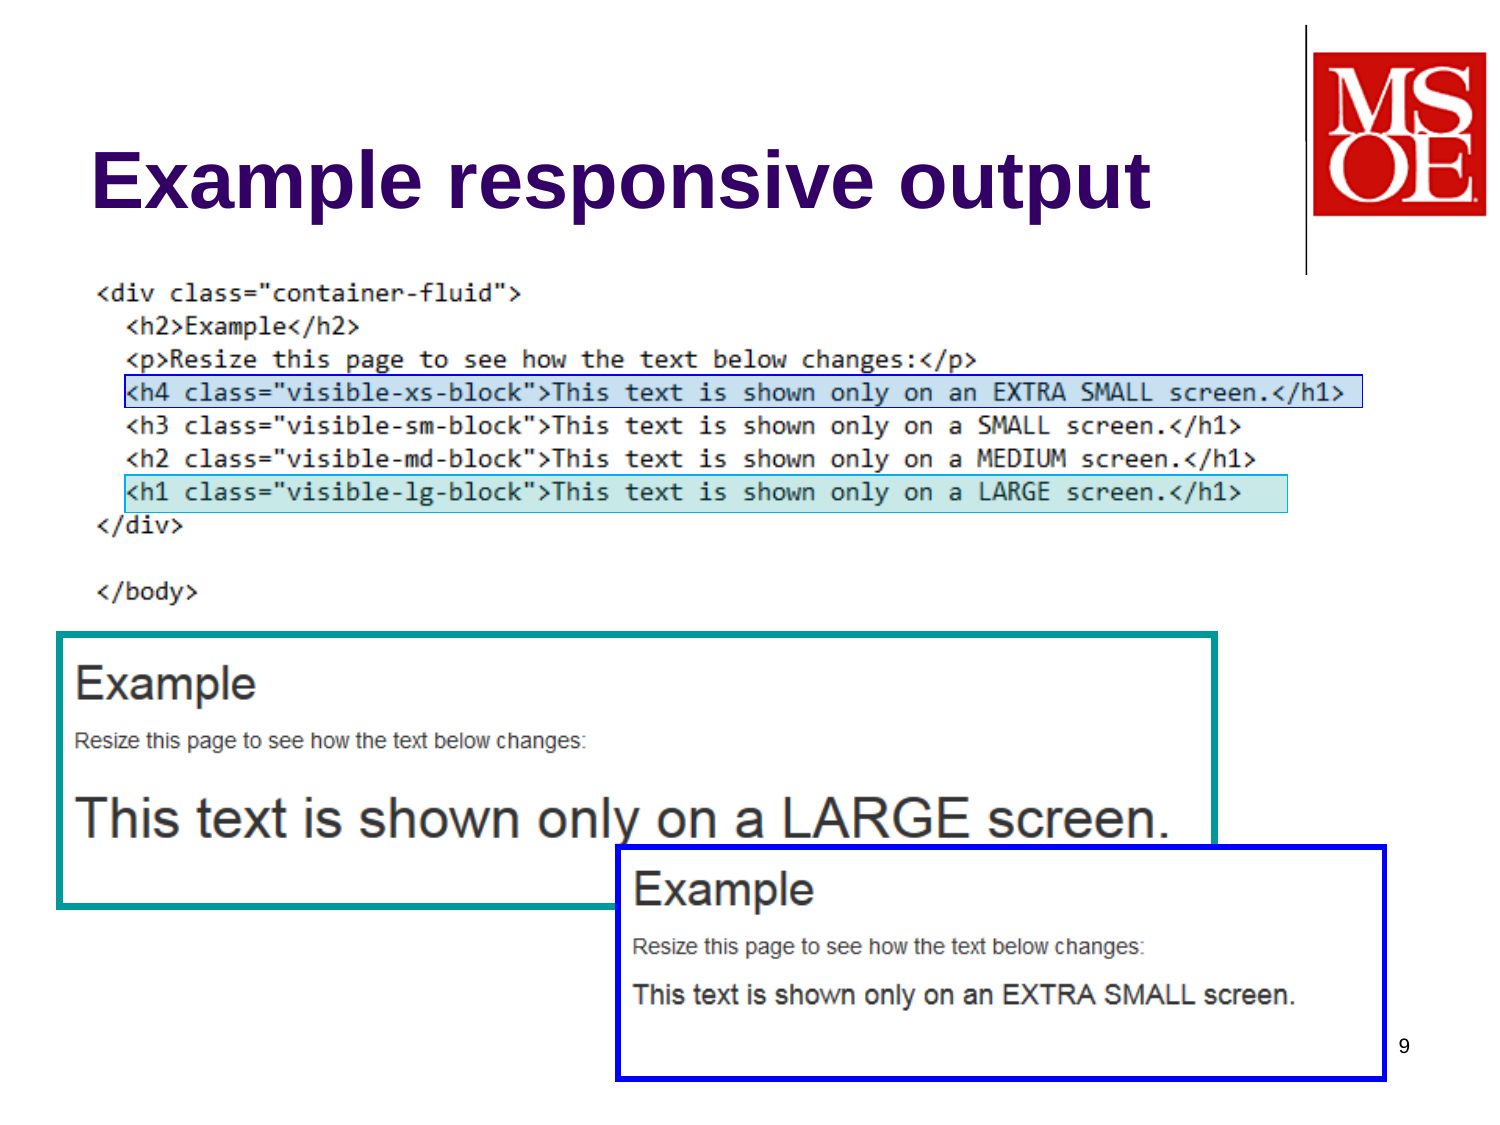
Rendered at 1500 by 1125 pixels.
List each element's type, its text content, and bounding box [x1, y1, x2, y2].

footer SE-2840 Dr. Mark L. Hornick [512, 1024, 988, 1101]
picture [62, 637, 1382, 1077]
picture [1313, 37, 1488, 232]
title Example responsive output [74, 19, 1313, 233]
picture [87, 276, 1382, 613]
slide_number 9 [1074, 1024, 1426, 1101]
